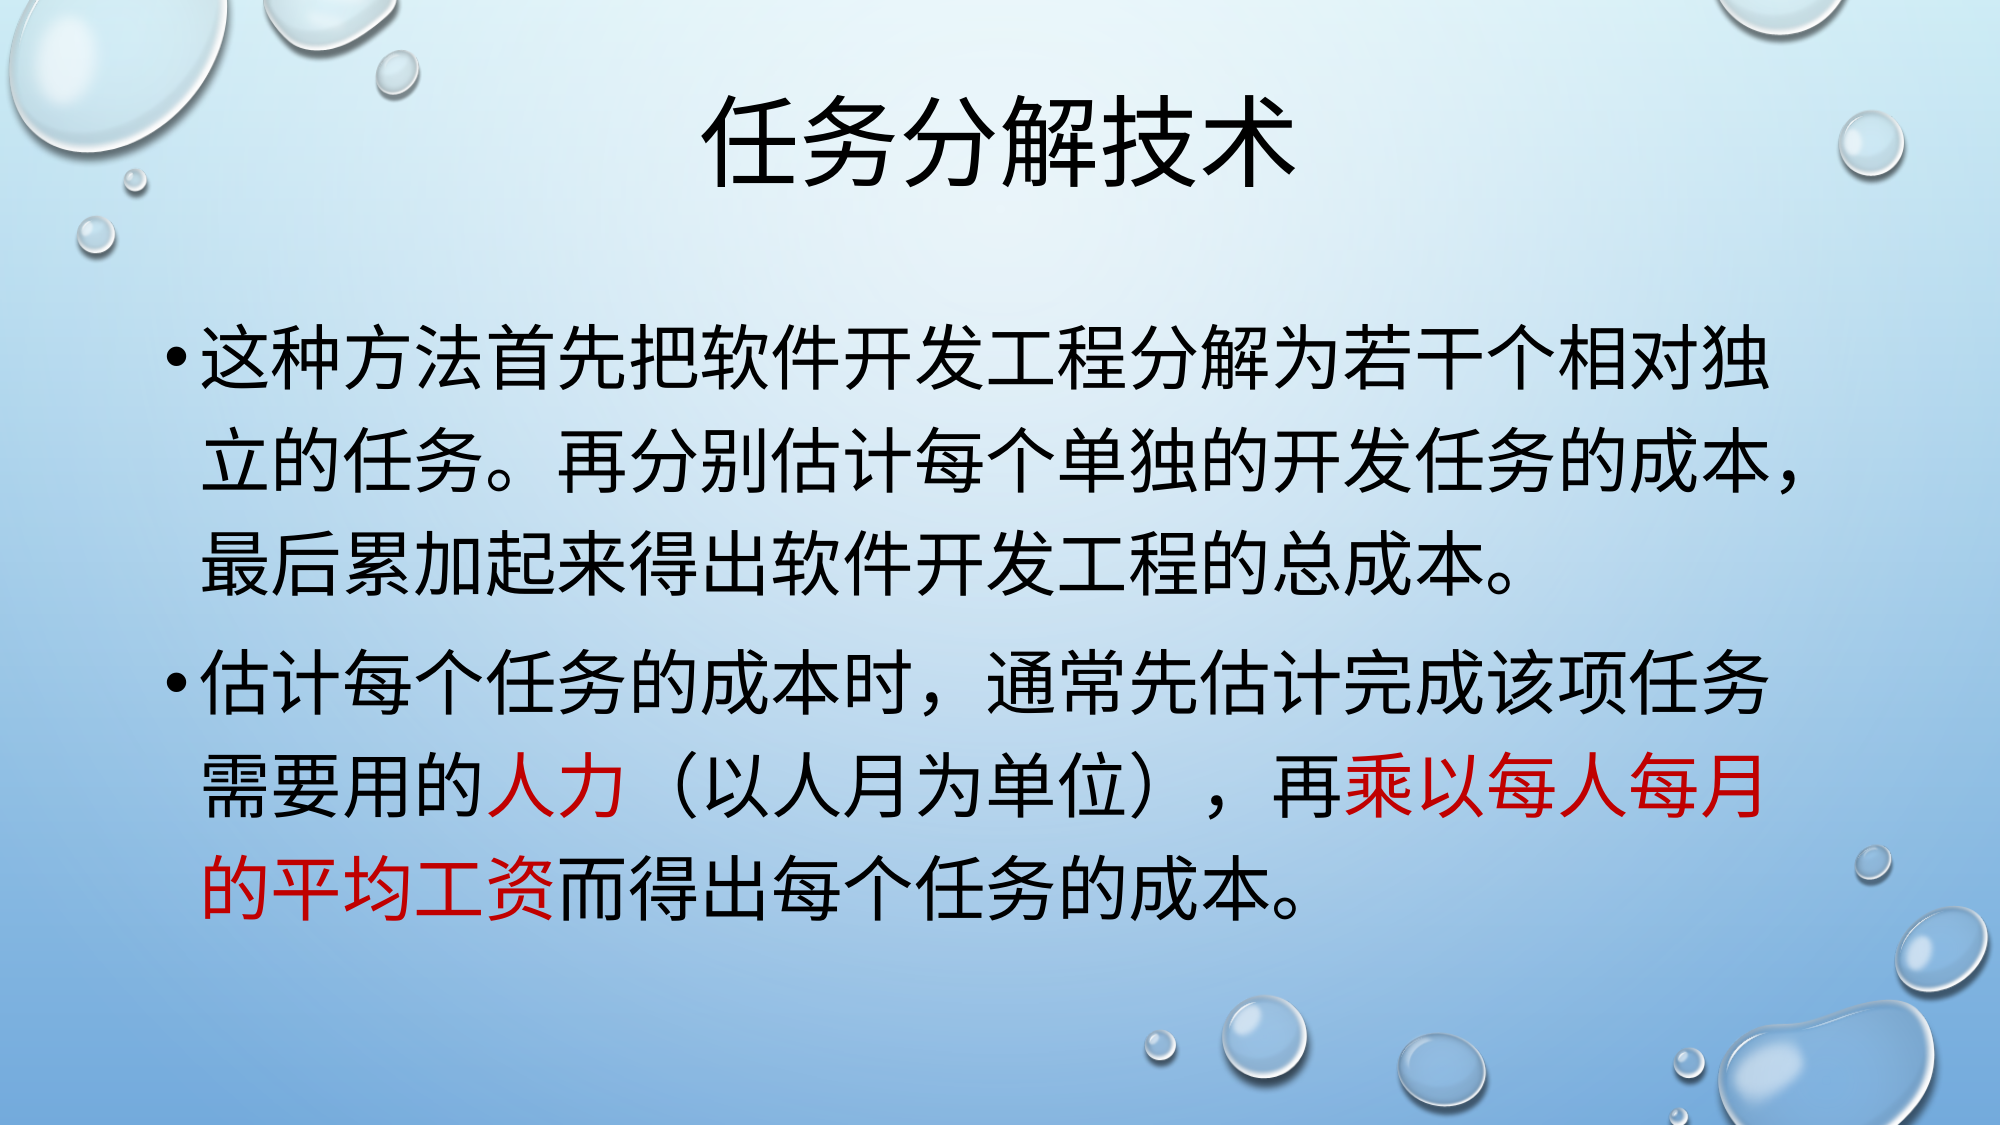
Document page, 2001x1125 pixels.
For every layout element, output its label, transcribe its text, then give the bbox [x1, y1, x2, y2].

list 这种方法首先把软件开发工程分解为若干个相对独立的任务。再分别估计每个单独的开发任务的成本，最后累加起来得出软件开发工程的总成本。 估计每个任务的成本时，通常先估计完成该项任务需要用的人力（以人月为单位），再乘以每人每月的平均工资而得出每个任务的成本。 [149, 288, 1850, 950]
picture [0, 0, 2000, 1125]
title 任务分解技术 [149, 53, 1851, 241]
